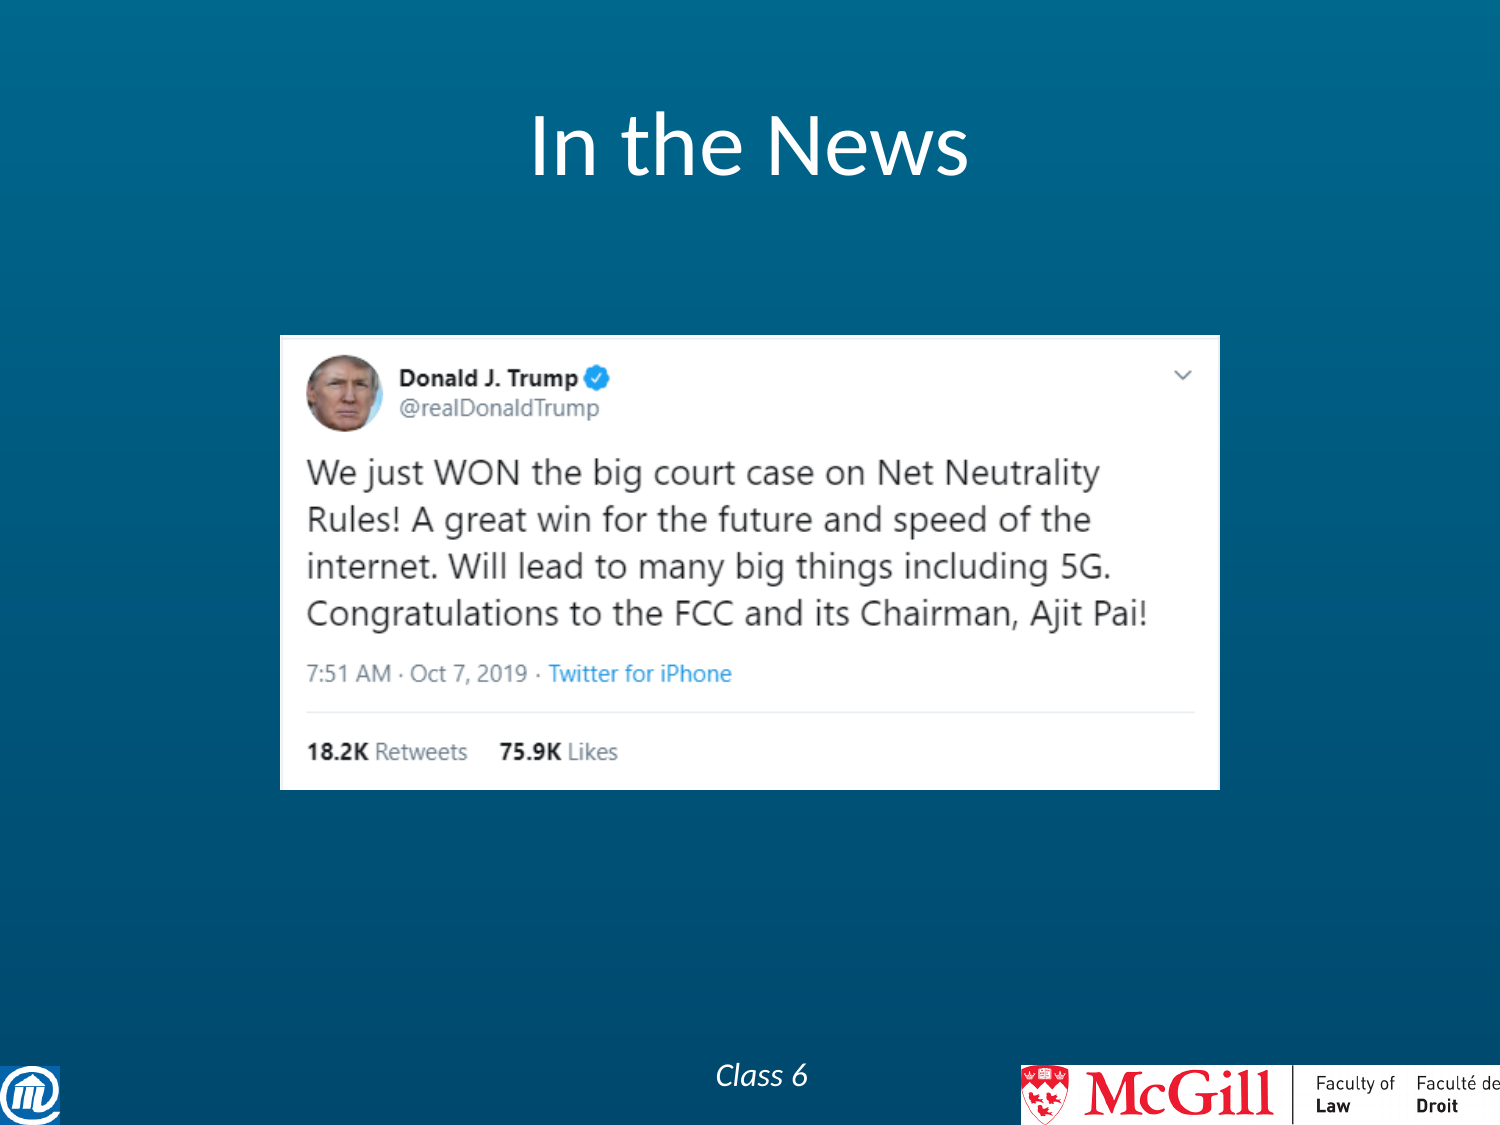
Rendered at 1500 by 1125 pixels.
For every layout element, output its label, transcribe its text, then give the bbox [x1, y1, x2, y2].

picture [281, 336, 1219, 789]
picture [0, 1067, 59, 1125]
list [75, 232, 1425, 1005]
picture [1022, 1066, 1500, 1125]
footer Class 6 [490, 1042, 1034, 1103]
title In the News [75, 45, 1425, 232]
